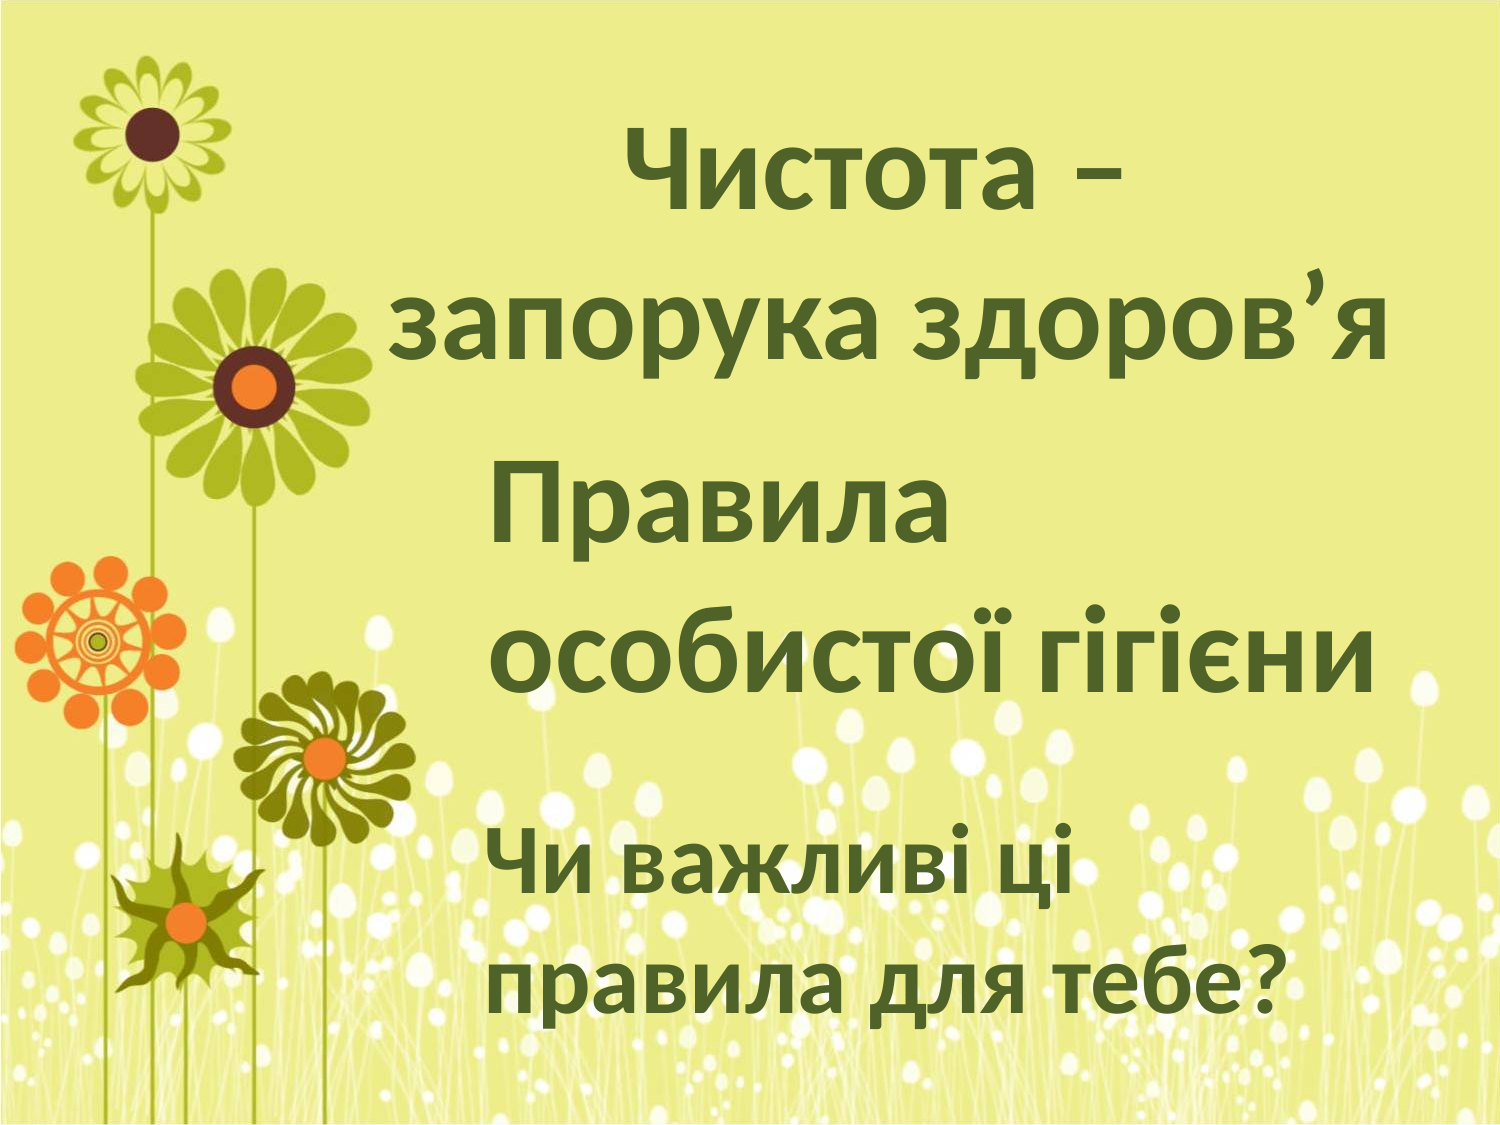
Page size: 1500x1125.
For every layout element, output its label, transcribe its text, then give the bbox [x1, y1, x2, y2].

picture [0, 0, 1500, 1125]
text_box Чи важливі ці правила для тебе? [468, 786, 1430, 1042]
text_box Правила особистої гігієни [473, 410, 1395, 725]
title Чистота – запорука здоров’я [363, 93, 1418, 375]
